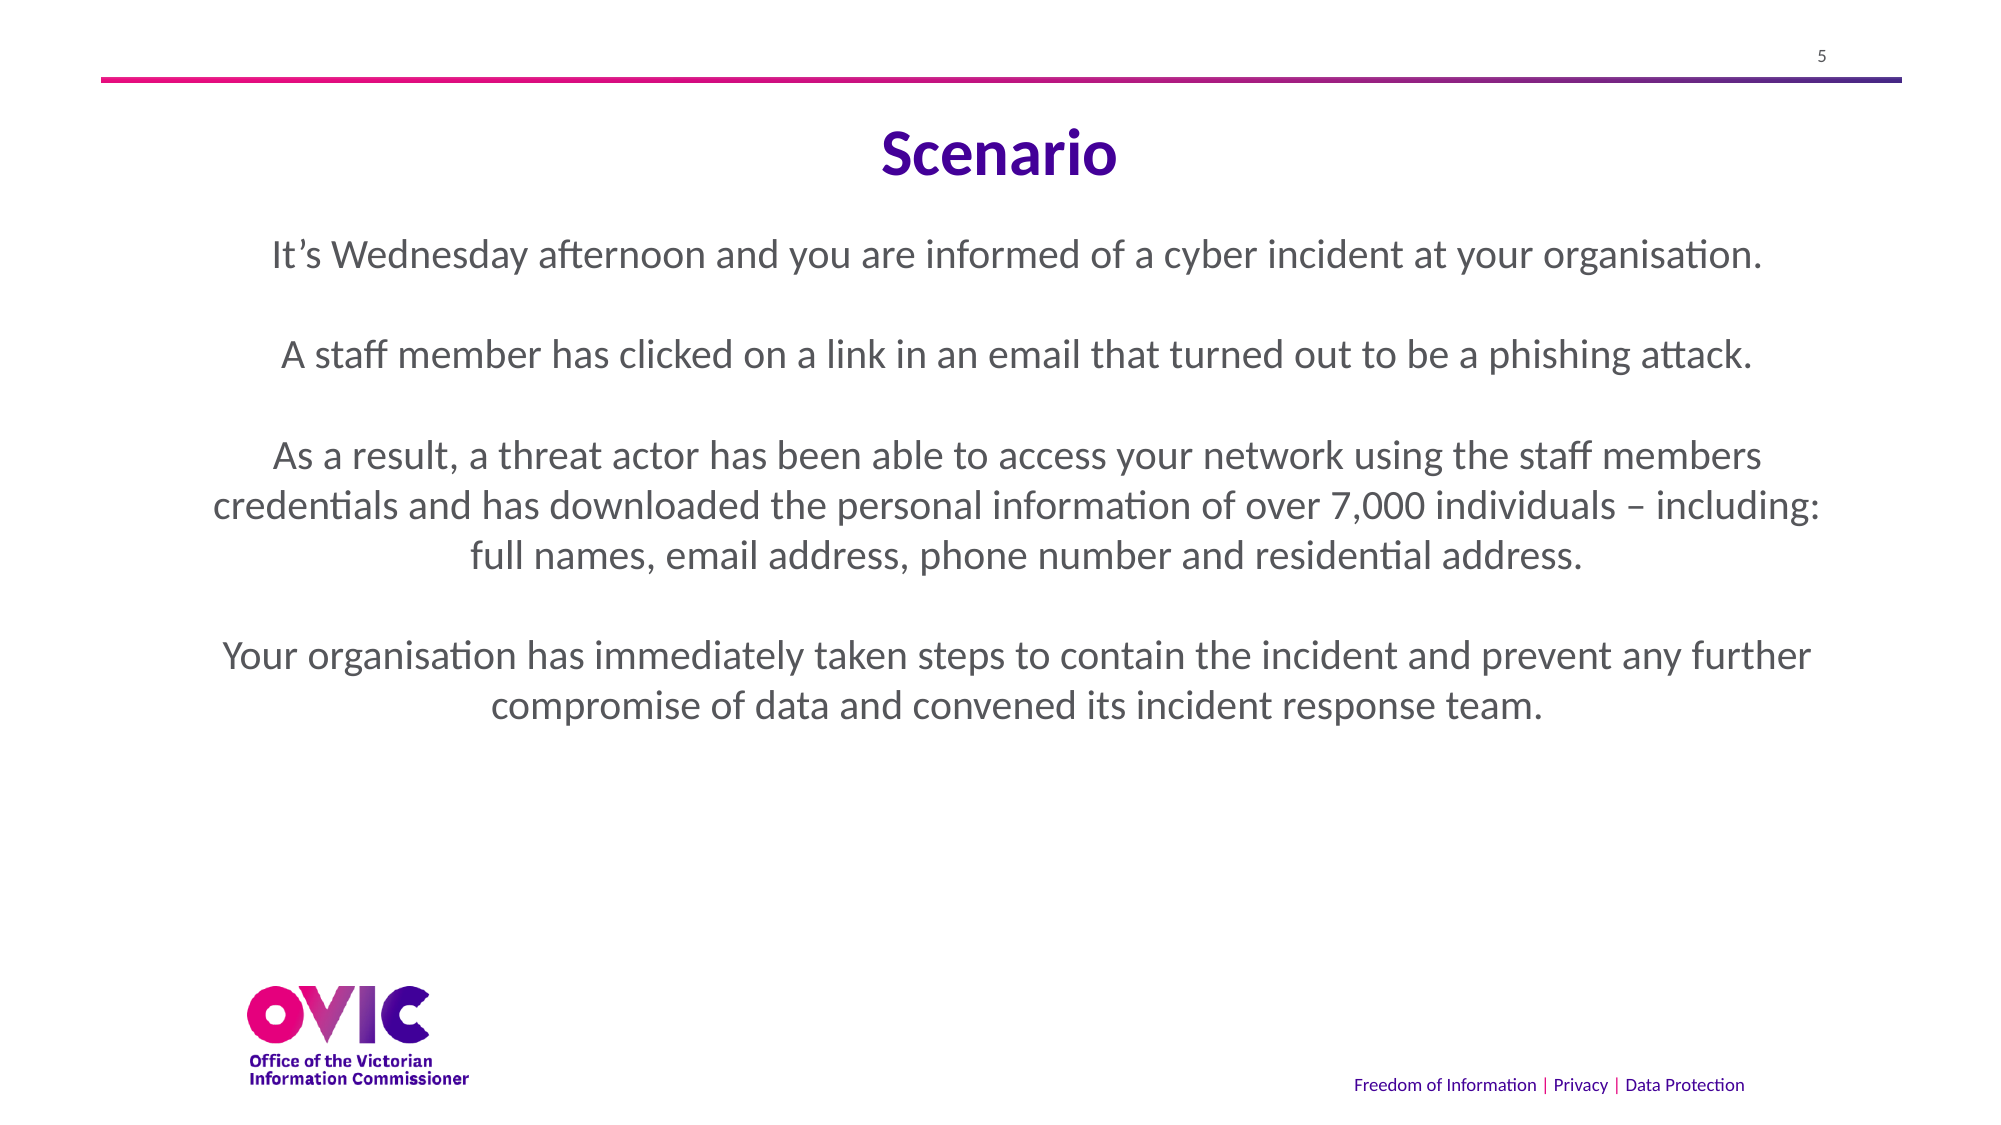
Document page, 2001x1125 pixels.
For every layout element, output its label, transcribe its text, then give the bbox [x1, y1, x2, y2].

picture [101, 77, 1902, 83]
title Scenario [255, 101, 1745, 193]
picture [247, 986, 469, 1089]
list It’s Wednesday afternoon and you are informed of a cyber incident at your organisation. A staff member has clicked on a link in an email that turned out to be a phishing attack. As a result, a threat actor has been able to access your network using the staff members credentials and has downloaded the personal information of over 7,000 individuals – including: full names, email address, phone number and residential address. Your organisation has immediately taken steps to contain the incident and prevent any further compromise of data and convened its incident response team. [208, 219, 1827, 953]
